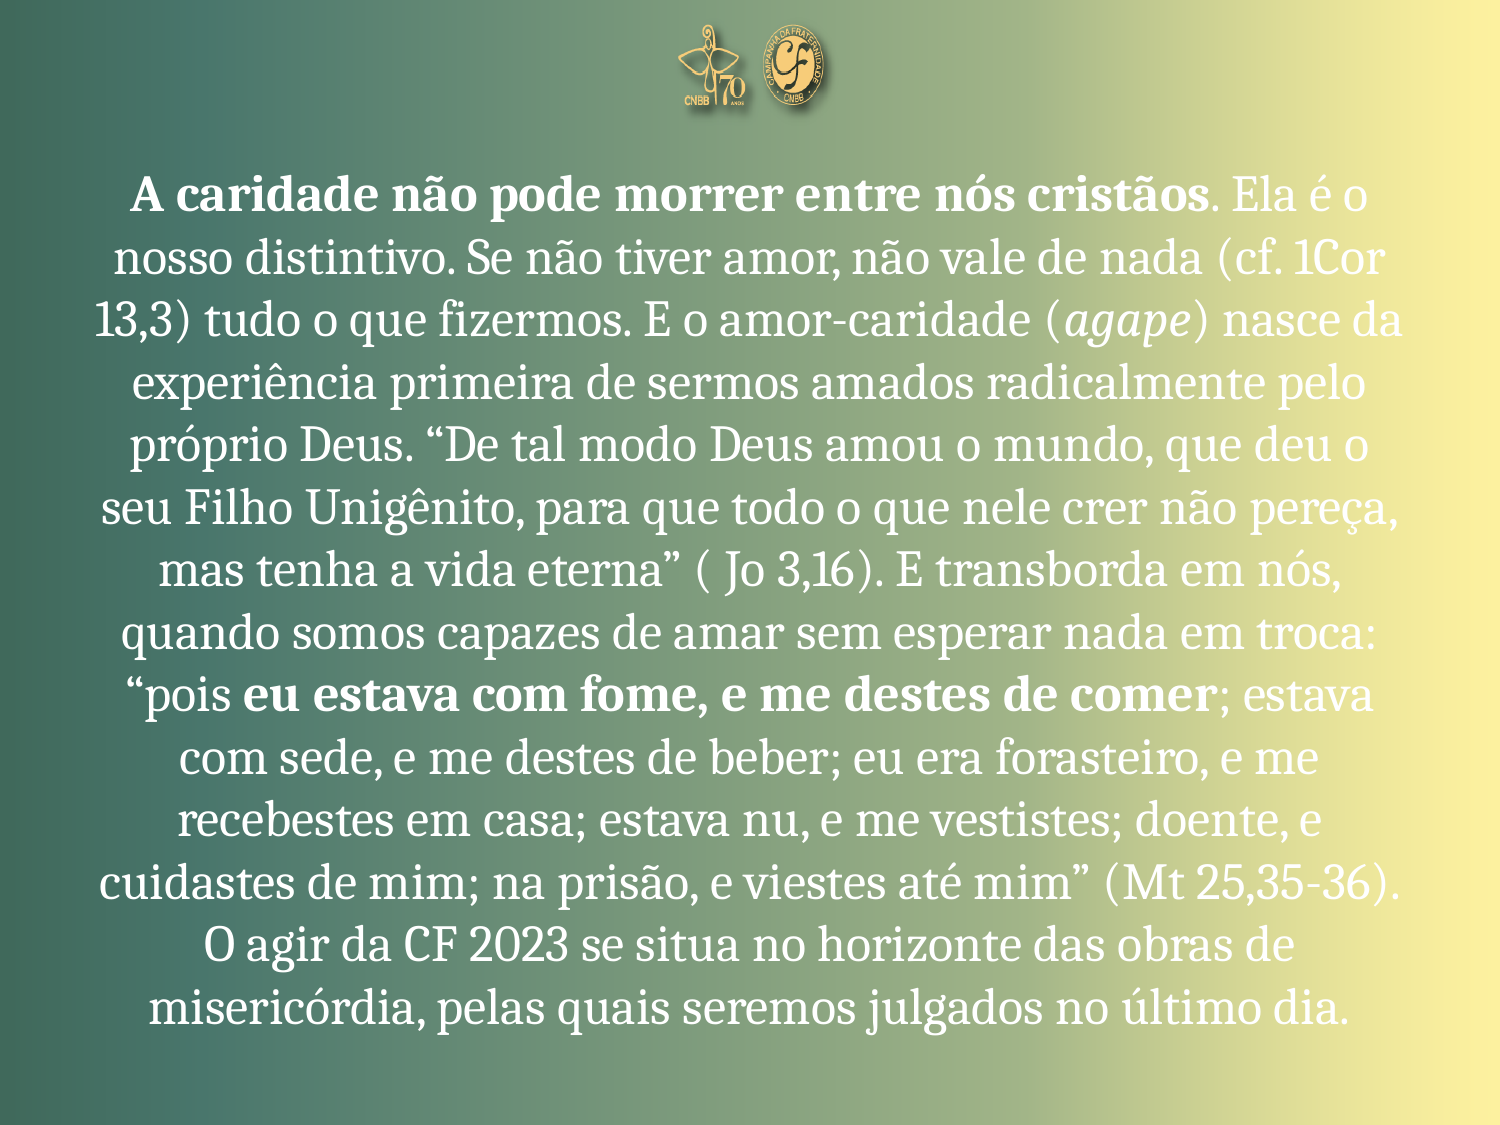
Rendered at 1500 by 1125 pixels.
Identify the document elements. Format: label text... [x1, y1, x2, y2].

picture [0, 0, 1500, 1125]
title A caridade não pode morrer entre nós cristãos. Ela é o nosso distintivo. Se não tiver amor, não vale de nada (cf. 1Cor 13,3) tudo o que fizermos. E o amor-caridade (agape) nasce da experiência primeira de sermos amados radicalmente pelo próprio Deus. “De tal modo Deus amou o mundo, que deu o seu Filho Unigênito, para que todo o que nele crer não pereça, mas tenha a vida eterna” ( Jo 3,16). E transborda em nós, quando somos capazes de amar sem esperar nada em troca: “pois eu estava com fome, e me destes de comer; estava com sede, e me destes de beber; eu era forasteiro, e me recebestes em casa; estava nu, e me vestistes; doente, e cuidastes de mim; na prisão, e viestes até mim” (Mt 25,35-36). O agir da CF 2023 se situa no horizonte das obras de misericórdia, pelas quais seremos julgados no último dia. [75, 503, 1425, 691]
